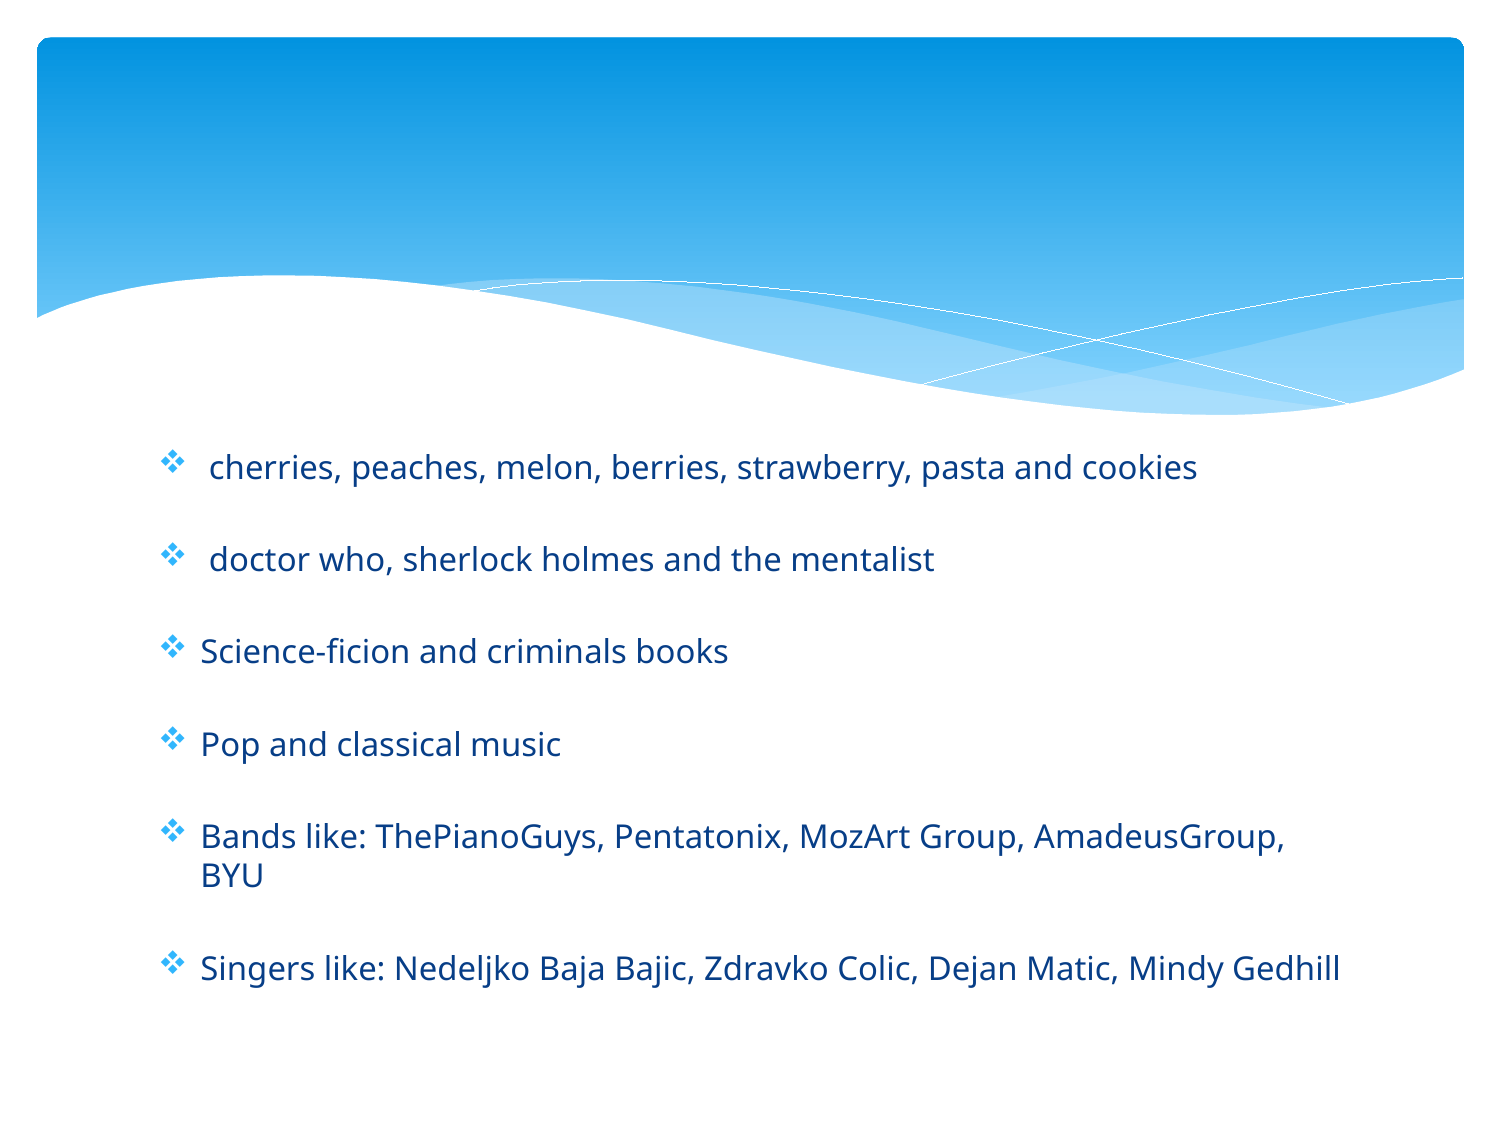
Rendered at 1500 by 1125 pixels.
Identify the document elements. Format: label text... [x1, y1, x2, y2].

list cherries, peaches, melon, berries, strawberry, pasta and cookies doctor who, sherlock holmes and the mentalist Science-ficion and criminals books Pop and classical music Bands like: ThePianoGuys, Pentatonix, MozArt Group, AmadeusGroup, BYU Singers like: Nedeljko Baja Bajic, Zdravko Colic, Dejan Matic, Mindy Gedhill [143, 438, 1359, 1005]
